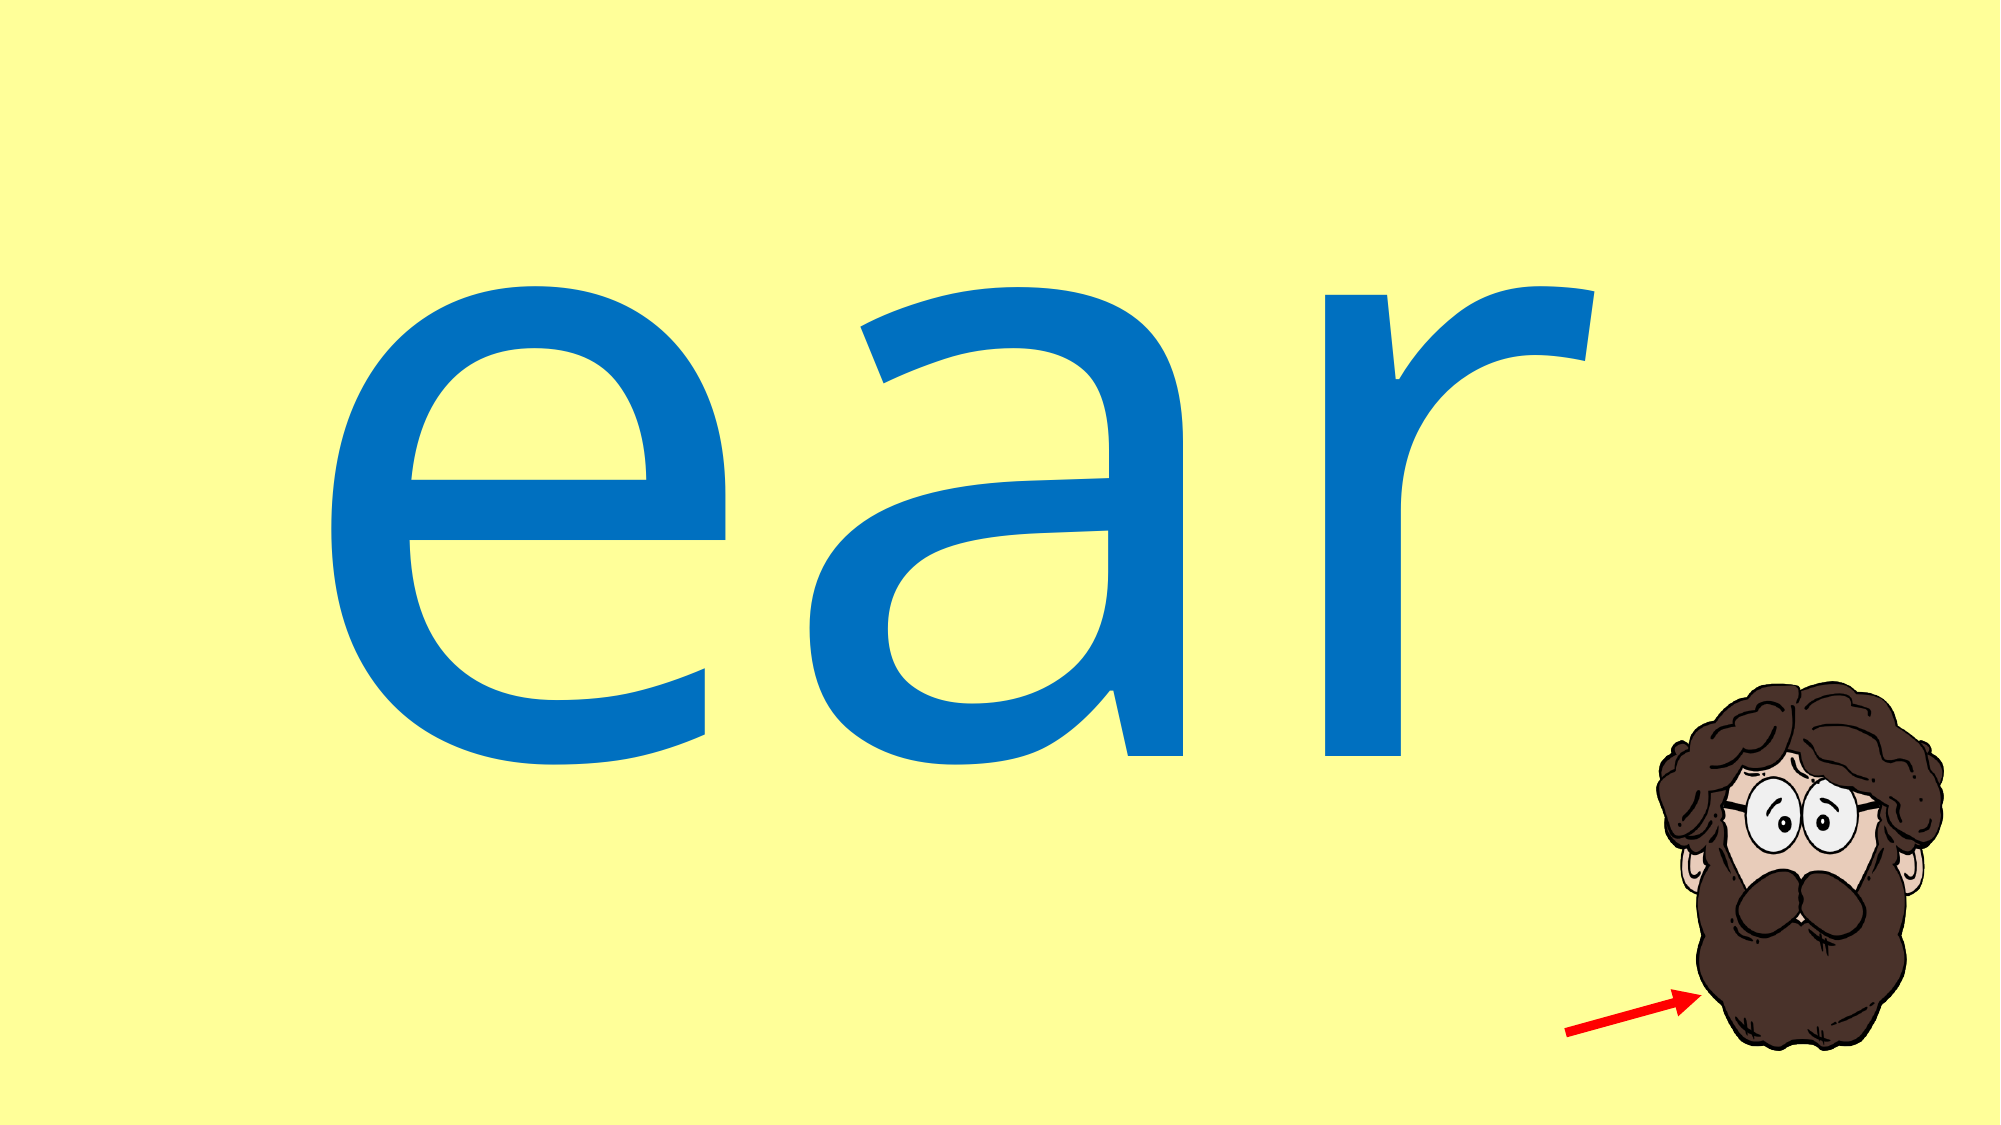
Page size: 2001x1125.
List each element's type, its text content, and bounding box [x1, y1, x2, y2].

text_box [1565, 995, 1702, 1033]
text_box ear [270, 0, 1624, 937]
picture [1656, 681, 1944, 1051]
